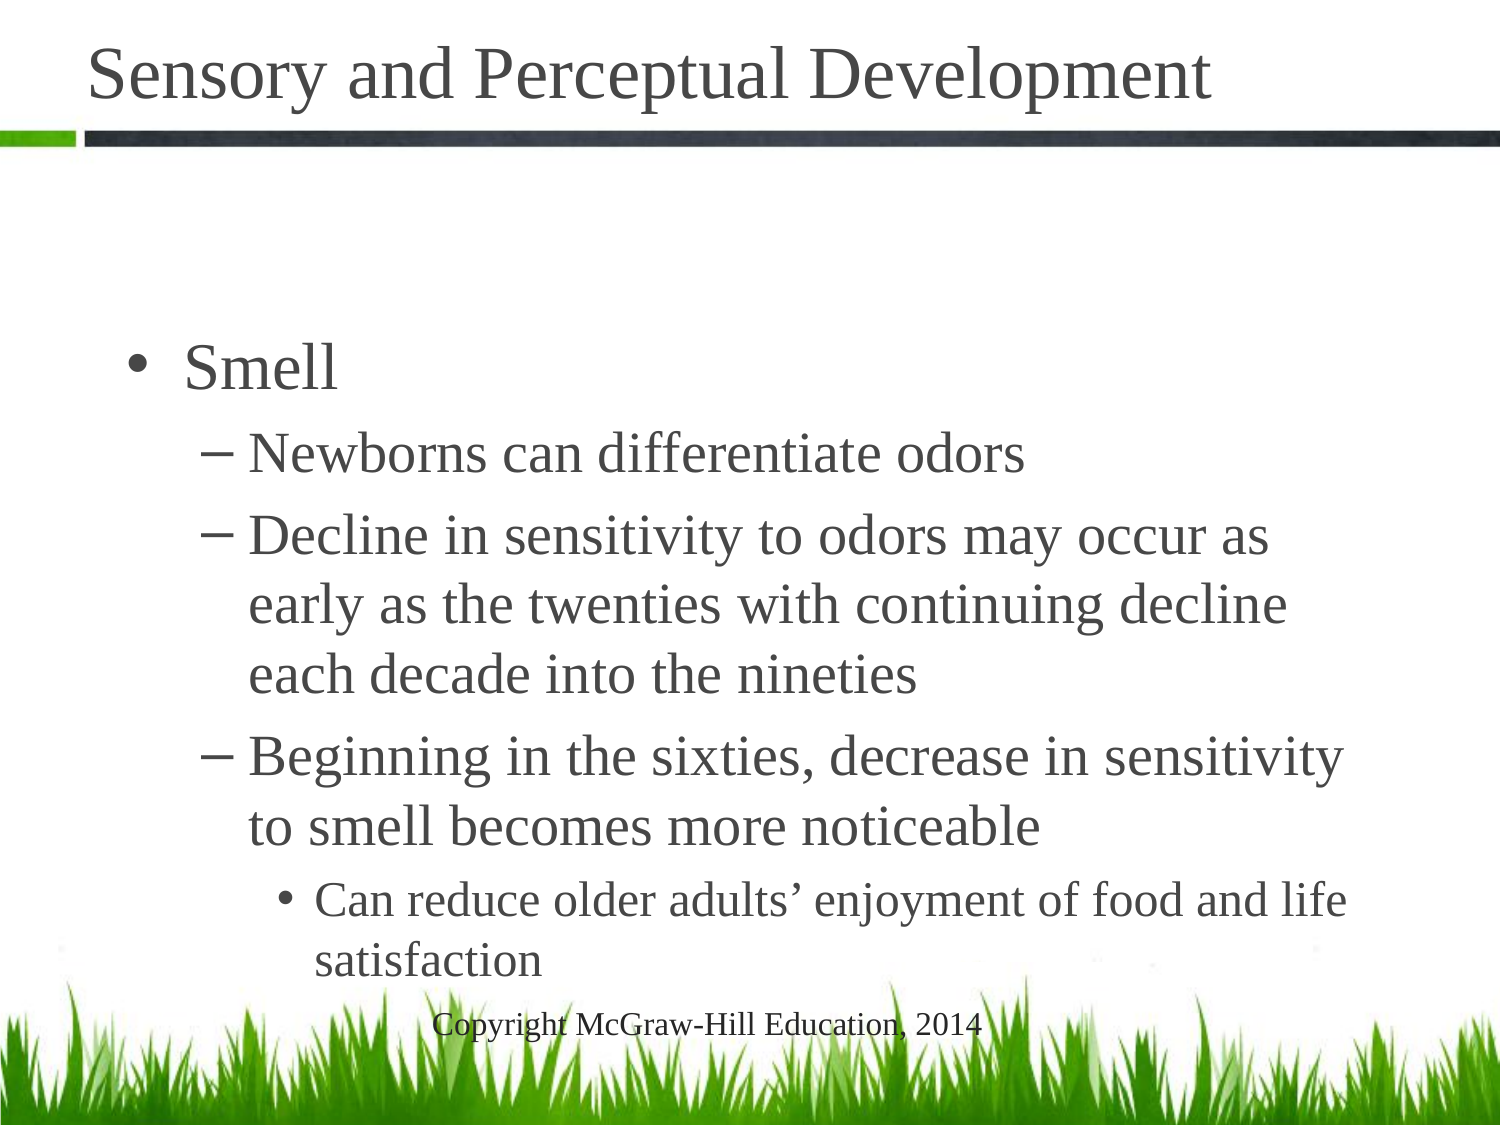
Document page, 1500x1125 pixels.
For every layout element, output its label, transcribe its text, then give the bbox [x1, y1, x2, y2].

picture [0, 0, 1500, 1125]
list Smell Newborns can differentiate odors Decline in sensitivity to odors may occur as early as the twenties with continuing decline each decade into the nineties Beginning in the sixties, decrease in sensitivity to smell becomes more noticeable Can reduce older adults’ enjoyment of food and life satisfaction [111, 315, 1395, 995]
title Sensory and Perceptual Development [71, 12, 1450, 125]
text_box Copyright McGraw-Hill Education, 2014 [274, 994, 1141, 1050]
